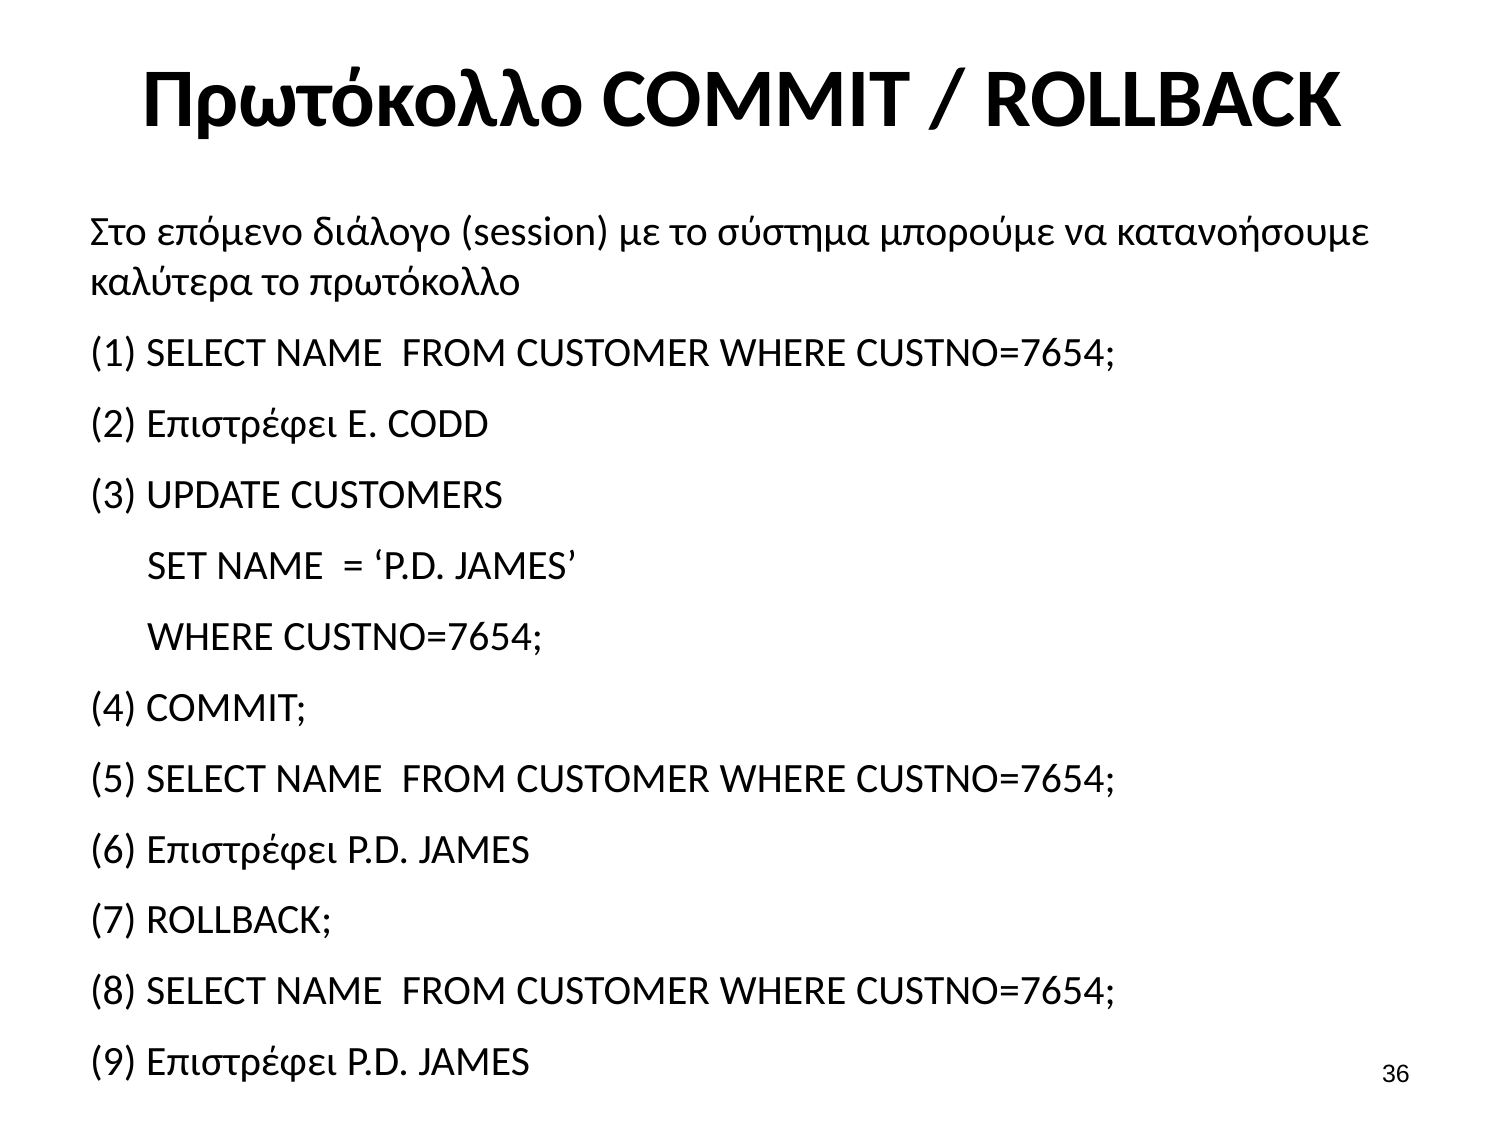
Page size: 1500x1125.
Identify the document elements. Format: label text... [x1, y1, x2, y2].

title Πρωτόκολλο COMMIT / ROLLBACK [76, 19, 1427, 169]
slide_number 35 [1074, 1042, 1425, 1103]
list Στο επόμενο διάλογο (session) με το σύστημα μπορούμε να κατανοήσουμε καλύτερα το πρωτόκολλο (1) SELECT NAME FROM CUSTOMER WHERE CUSTNO=7654; (2) Επιστρέφει E. CODD (3) UPDATE CUSTOMERS SET NAME = ‘P.D. JAMES’ WHERE CUSTNO=7654; (4) COMMIT; (5) SELECT NAME FROM CUSTOMER WHERE CUSTNO=7654; (6) Επιστρέφει P.D. JAMES (7) ROLLBACK; (8) SELECT NAME FROM CUSTOMER WHERE CUSTNO=7654; (9) Επιστρέφει P.D. JAMES [75, 196, 1425, 1094]
